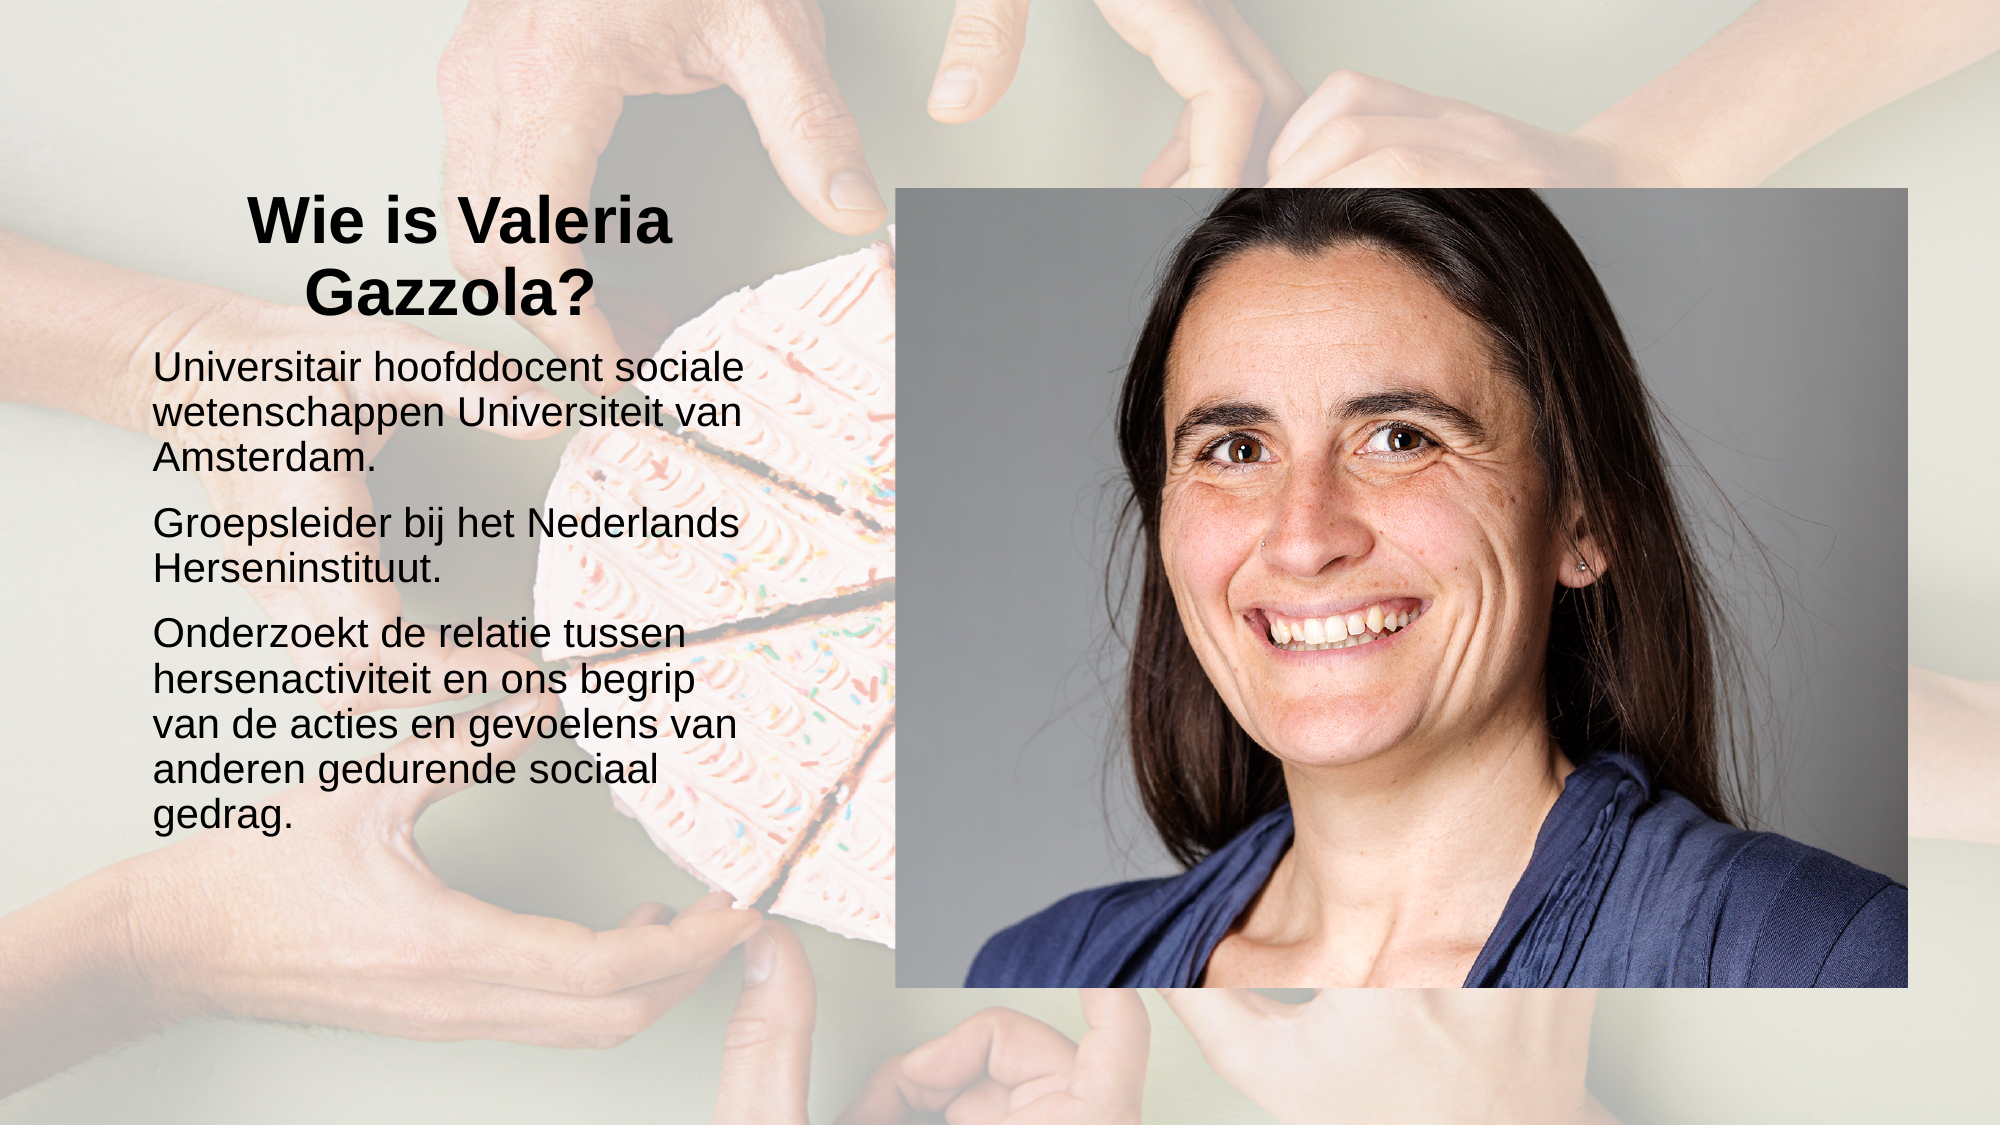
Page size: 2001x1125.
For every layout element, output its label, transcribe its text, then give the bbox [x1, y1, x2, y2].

list Universitair hoofddocent sociale wetenschappen Universiteit van Amsterdam. Groepsleider bij het Nederlands Herseninstituut. Onderzoekt de relatie tussen hersenactiviteit en ons begrip van de acties en gevoelens van anderen gedurende sociaal gedrag. [137, 337, 783, 963]
picture [895, 188, 1908, 988]
title Wie is Valeria Gazzola? [137, 75, 783, 337]
